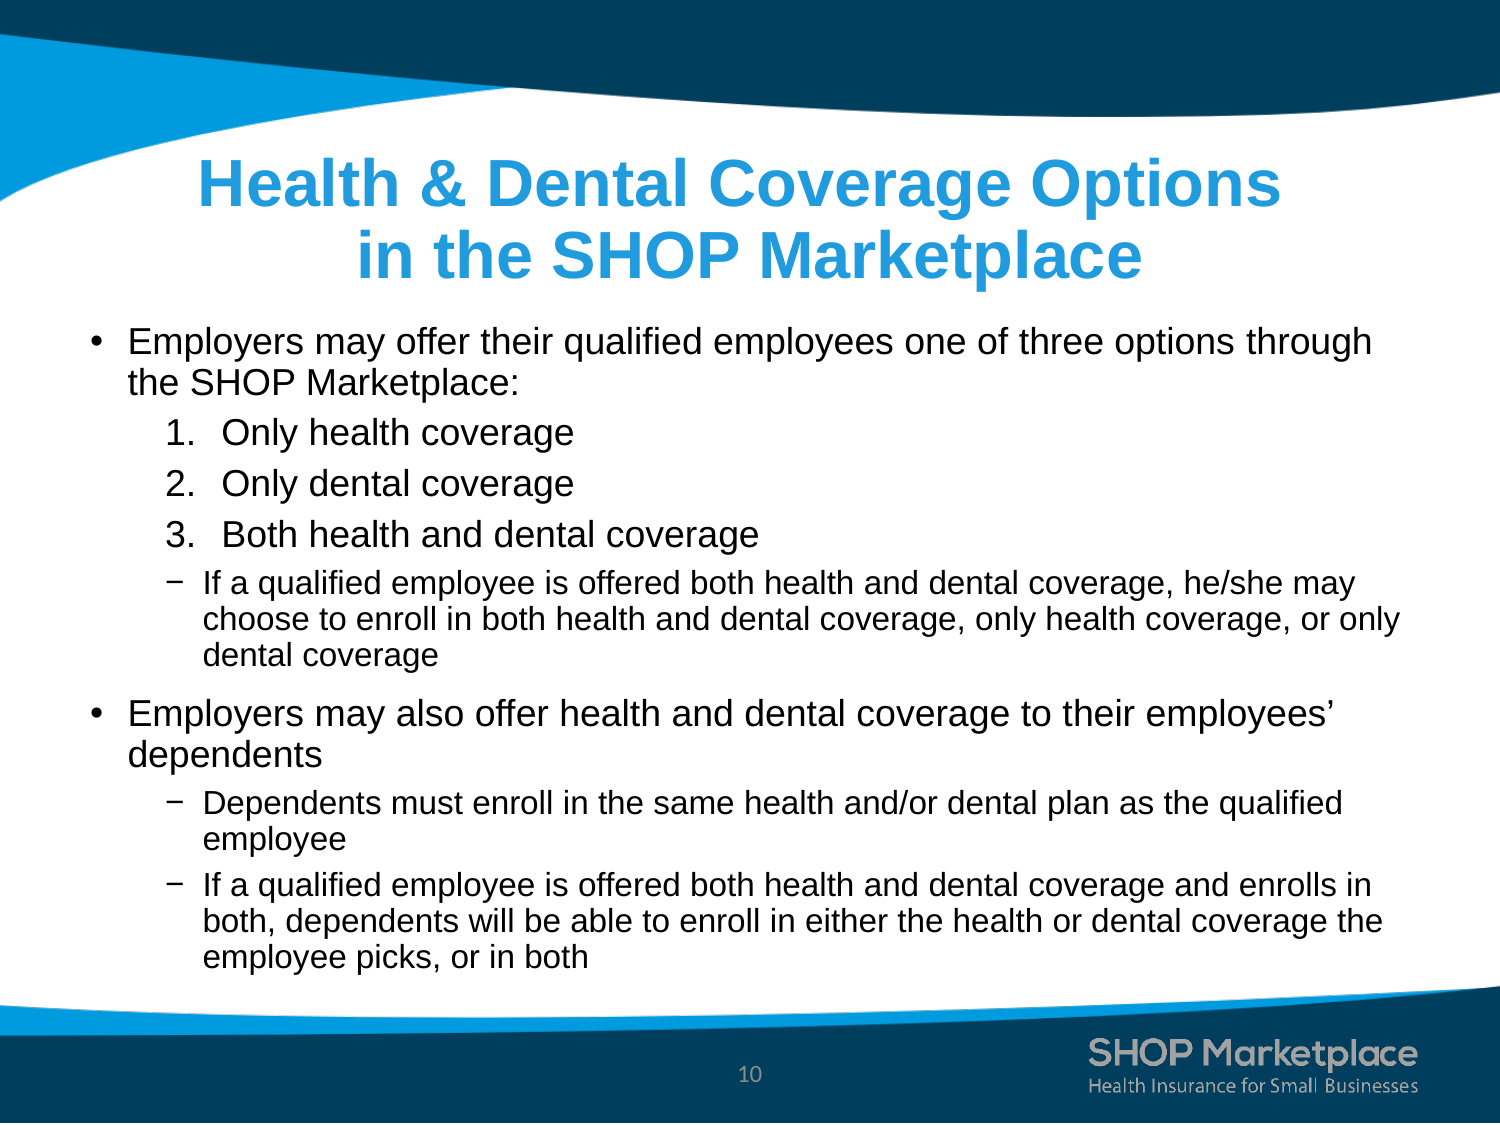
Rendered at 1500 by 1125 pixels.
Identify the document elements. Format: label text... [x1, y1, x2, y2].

list Employers may offer their qualified employees one of three options through the SHOP Marketplace: Only health coverage Only dental coverage Both health and dental coverage If a qualified employee is offered both health and dental coverage, he/she may choose to enroll in both health and dental coverage, only health coverage, or only dental coverage Employers may also offer health and dental coverage to their employees’ dependents Dependents must enroll in the same health and/or dental plan as the qualified employee If a qualified employee is offered both health and dental coverage and enrolls in both, dependents will be able to enroll in either the health or dental coverage the employee picks, or in both [75, 314, 1429, 1035]
title Health & Dental Coverage Options in the SHOP Marketplace [0, 147, 1500, 295]
text_box 10 [0, 1042, 1500, 1103]
